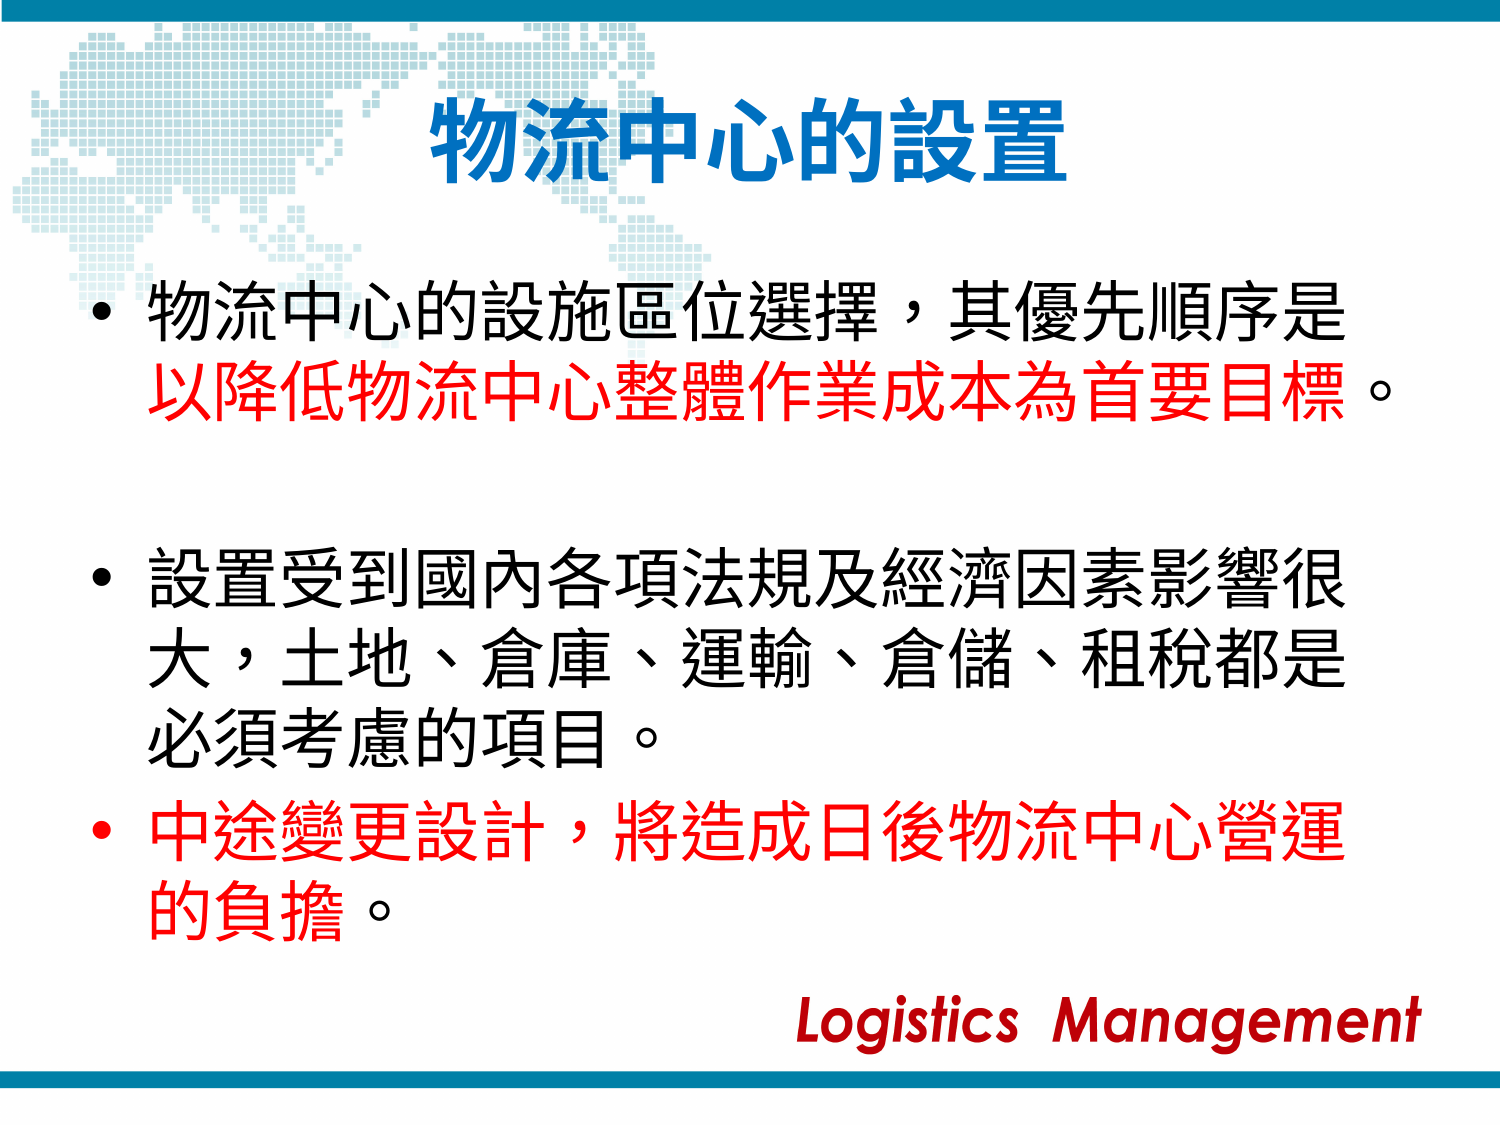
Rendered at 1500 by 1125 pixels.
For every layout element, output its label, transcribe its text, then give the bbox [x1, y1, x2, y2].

list 物流中心的設施區位選擇，其優先順序是以降低物流中心整體作業成本為首要目標。 設置受到國內各項法規及經濟因素影響很大，土地、倉庫、運輸、倉儲、租稅都是必須考慮的項目。 中途變更設計，將造成日後物流中心營運的負擔。 [74, 262, 1426, 1006]
picture [0, 0, 1500, 1071]
title 物流中心的設置 [74, 44, 1426, 233]
picture [0, 1089, 1500, 1125]
